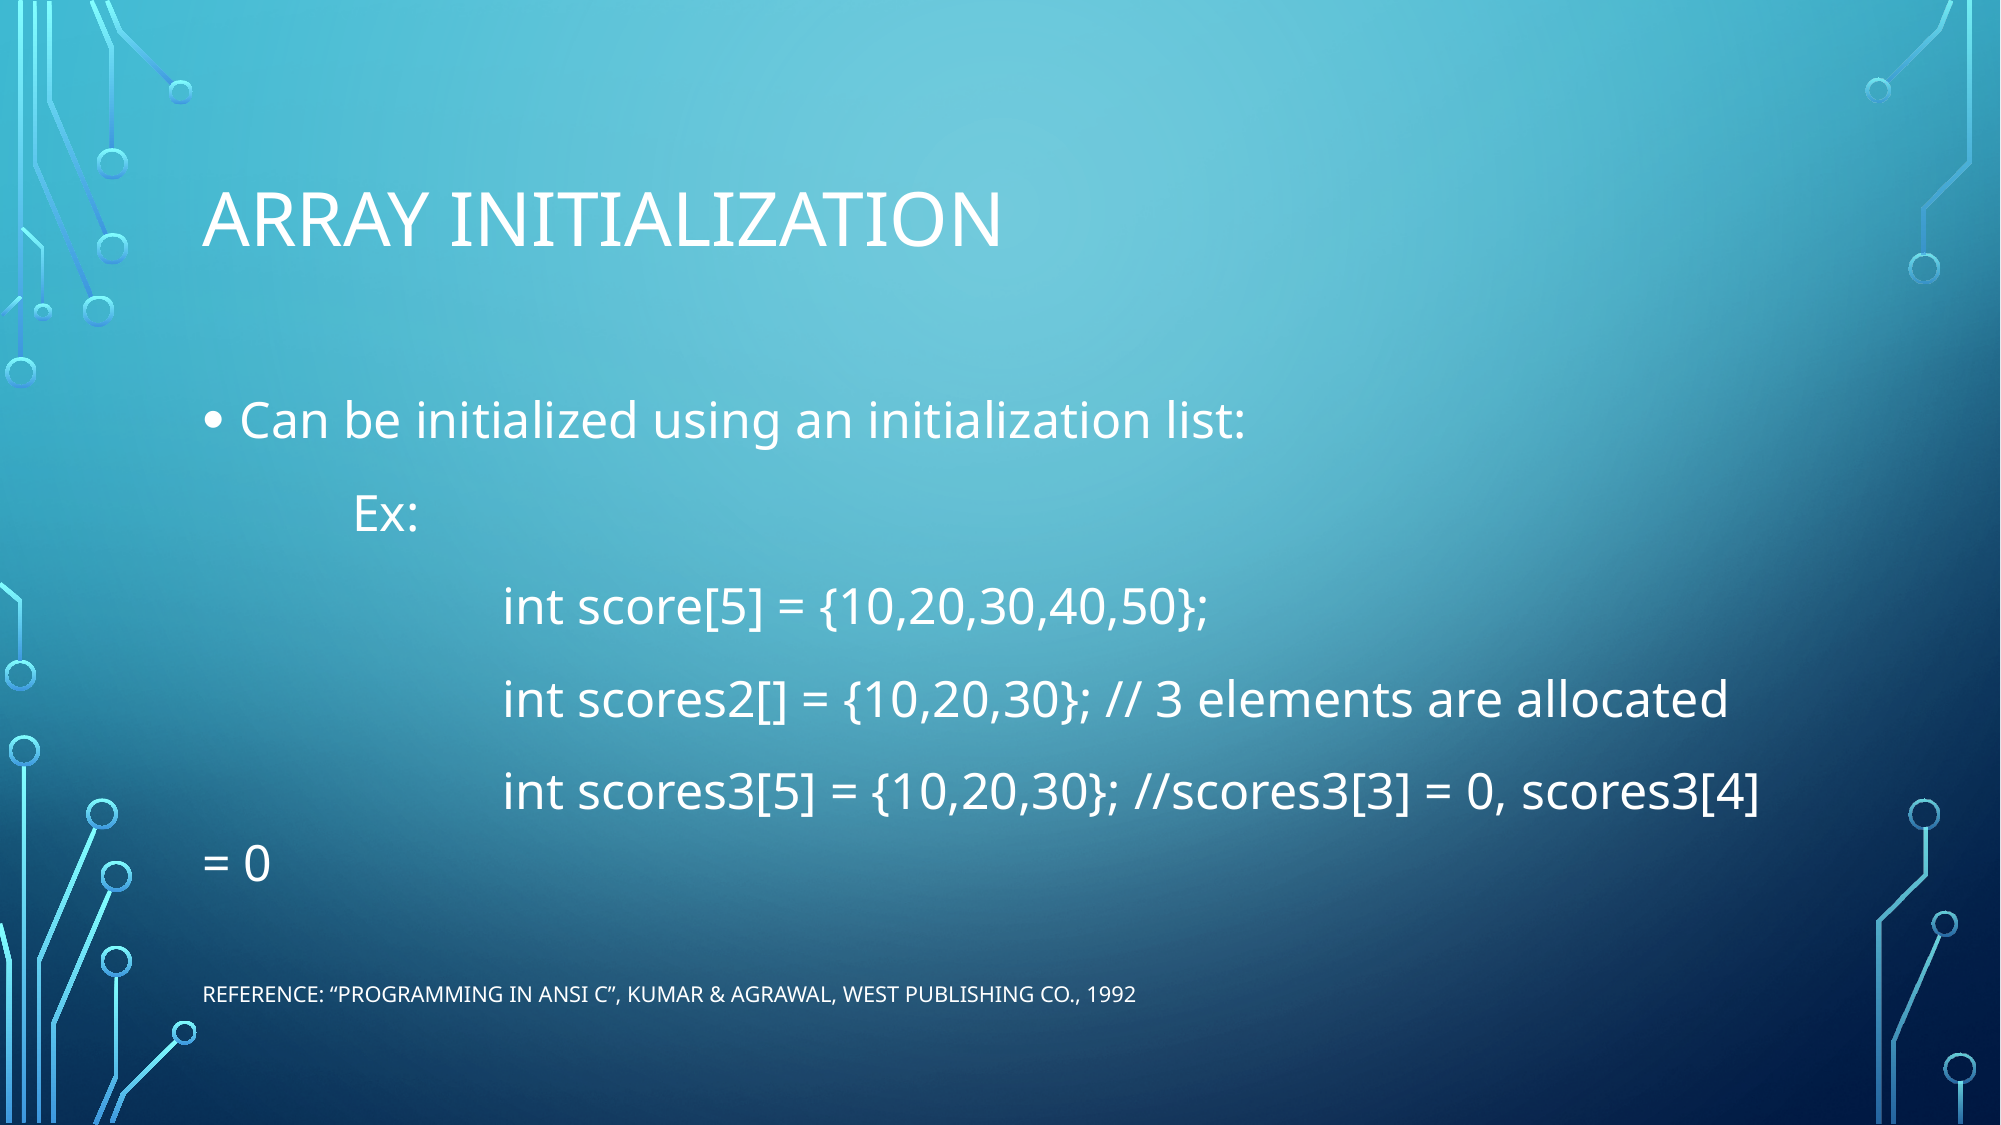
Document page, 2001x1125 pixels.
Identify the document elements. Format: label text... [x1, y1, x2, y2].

list Can be initialized using an initialization list: Ex: int score[5] = {10,20,30,40,50}; int scores2[] = {10,20,30}; // 3 elements are allocated int scores3[5] = {10,20,30}; //scores3[3] = 0, scores3[4] = 0 [187, 369, 1813, 950]
footer Reference: “Programming in ANSI C”, Kumar & Agrawal, West Publishing Co., 1992 [187, 965, 1211, 1025]
title array ınıtıalızatıon [187, 101, 1813, 344]
